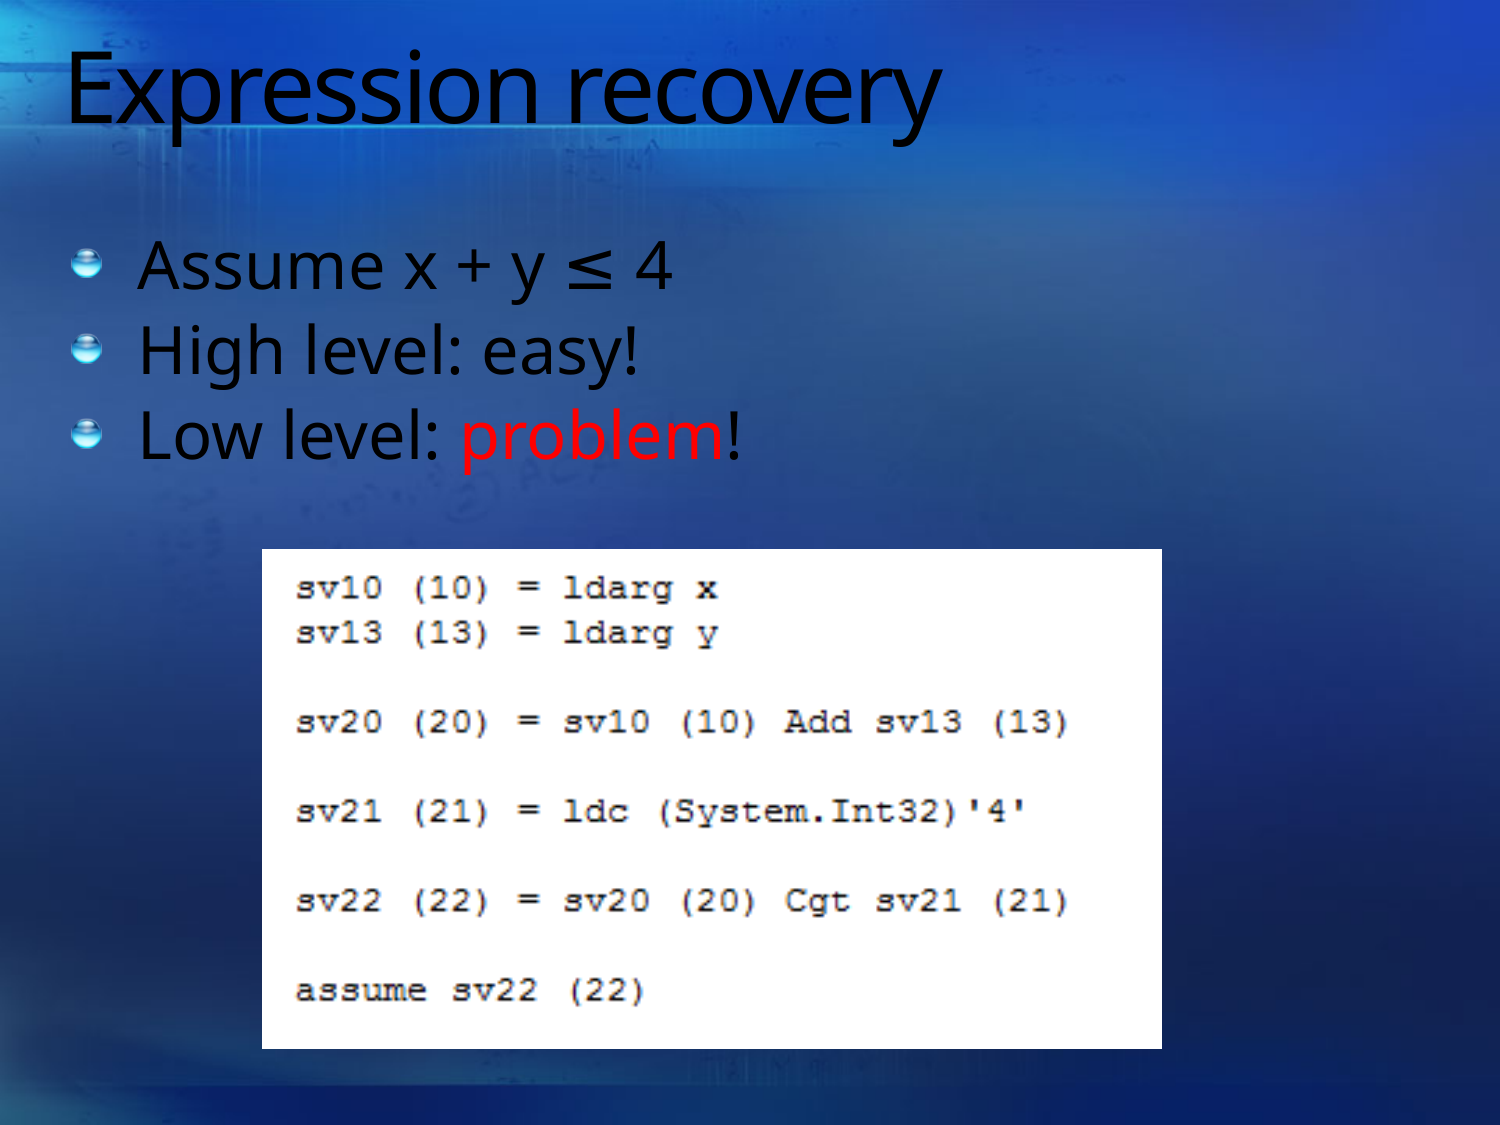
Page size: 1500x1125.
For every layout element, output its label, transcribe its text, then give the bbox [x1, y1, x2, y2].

title Expression recovery [62, 37, 1438, 147]
picture [0, 0, 1500, 1125]
list Assume x + y ≤ 4 High level: easy! Low level: problem! [62, 231, 1438, 749]
